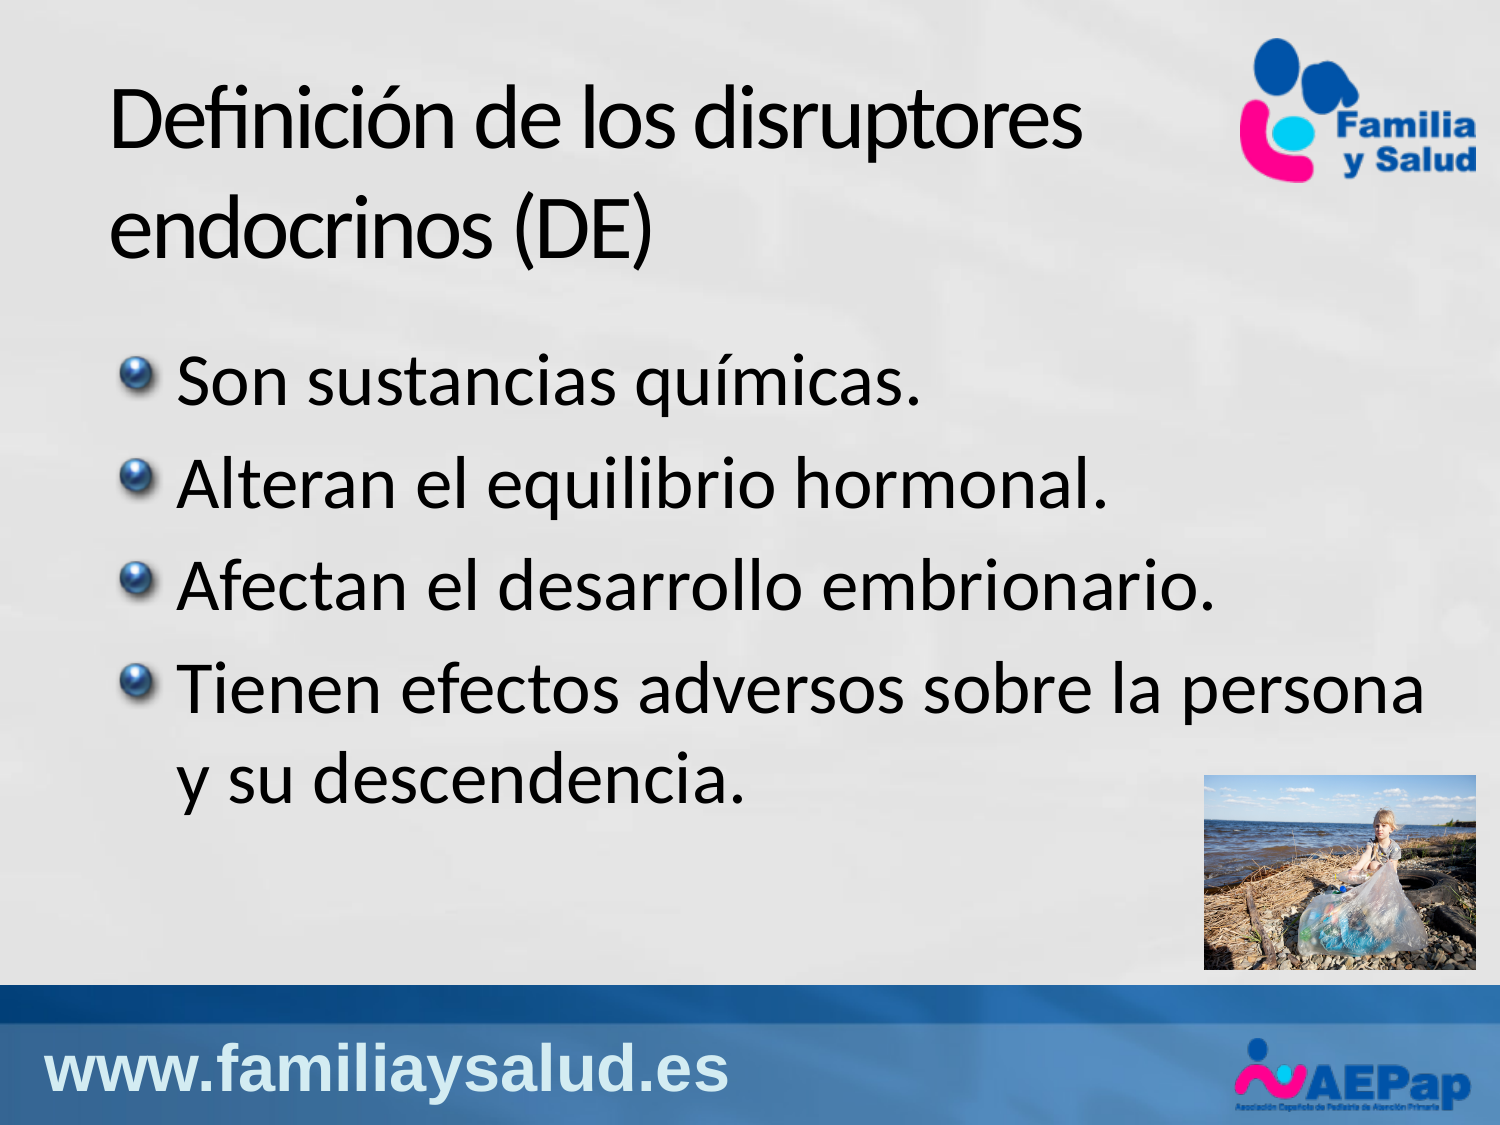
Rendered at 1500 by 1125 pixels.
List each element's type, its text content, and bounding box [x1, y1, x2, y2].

text_box Son sustancias químicas. Alteran el equilibrio hormonal. Afectan el desarrollo embrionario. Tienen efectos adversos sobre la persona y su descendencia. [111, 330, 1441, 1002]
picture [0, 0, 1500, 1125]
text_box Definición de los disruptores endocrinos (DE) [109, 56, 1234, 157]
text_box www.familiaysalud.es [29, 1017, 756, 1113]
